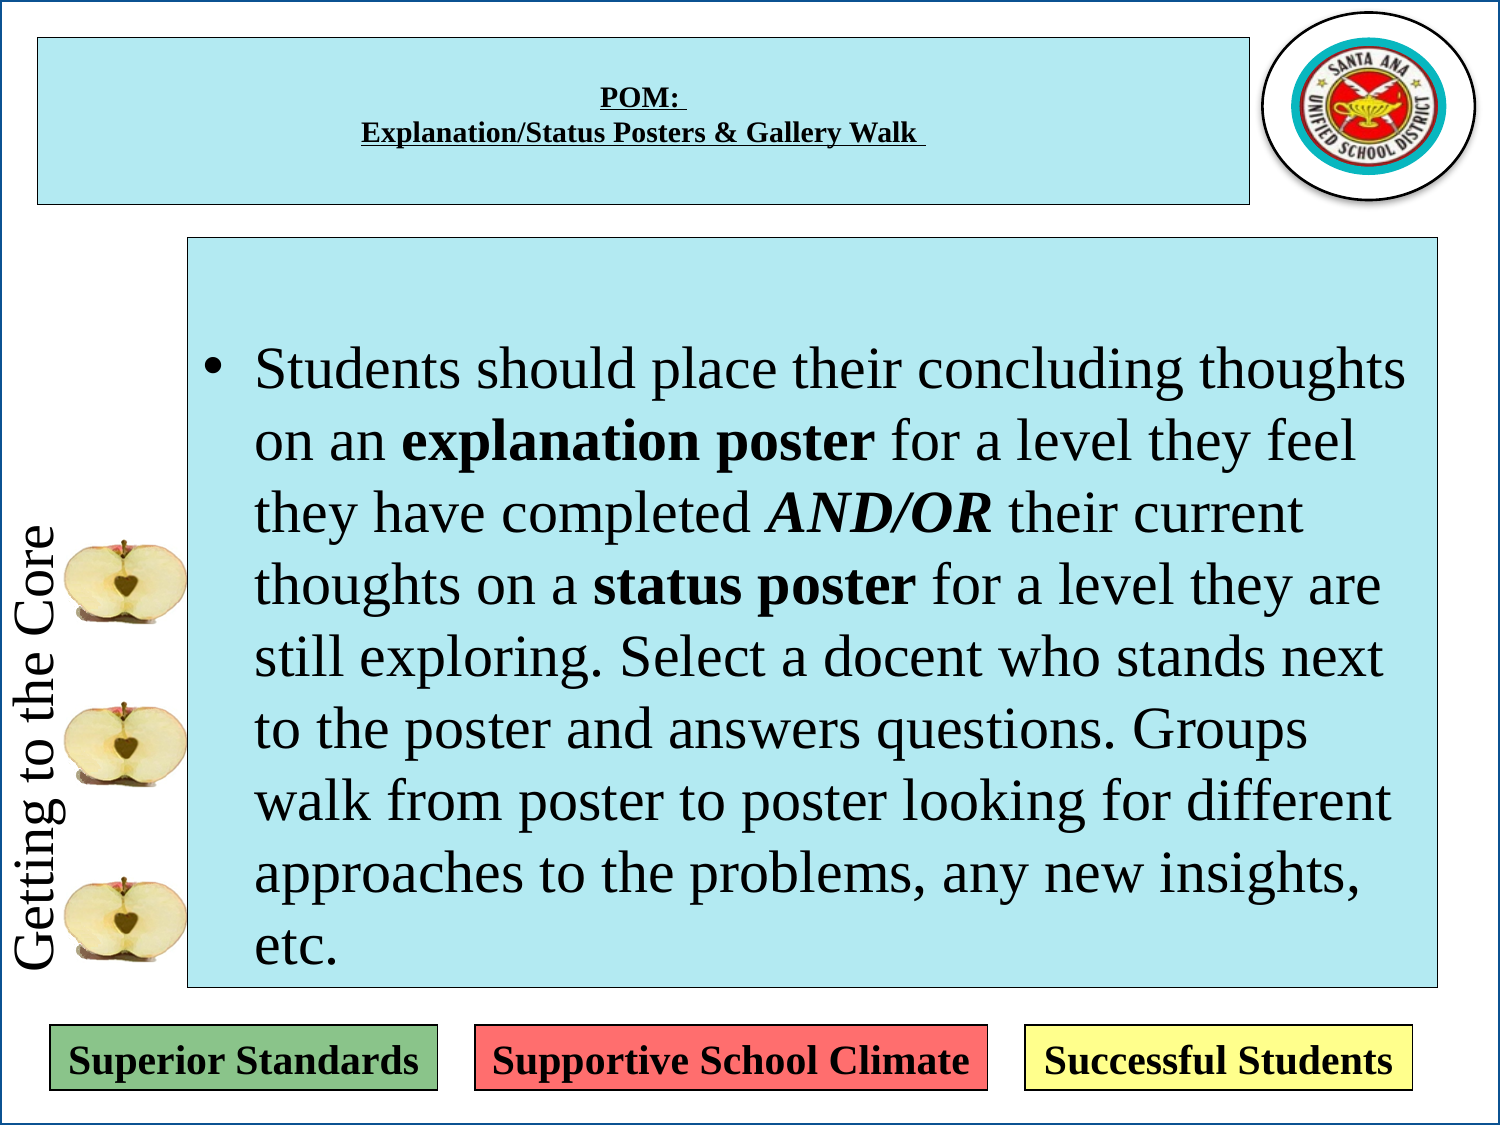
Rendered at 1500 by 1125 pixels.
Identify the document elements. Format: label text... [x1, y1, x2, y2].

picture [62, 874, 187, 963]
picture [62, 699, 187, 788]
list Students should place their concluding thoughts on an explanation poster for a level they feel they have completed AND/OR their current thoughts on a status poster for a level they are still exploring. Select a docent who stands next to the poster and answers questions. Groups walk from poster to poster looking for different approaches to the problems, any new insights, etc. [187, 237, 1438, 988]
picture [62, 537, 187, 625]
title POM: Explanation/Status Posters & Gallery Walk [37, 37, 1250, 205]
picture [1300, 46, 1437, 166]
